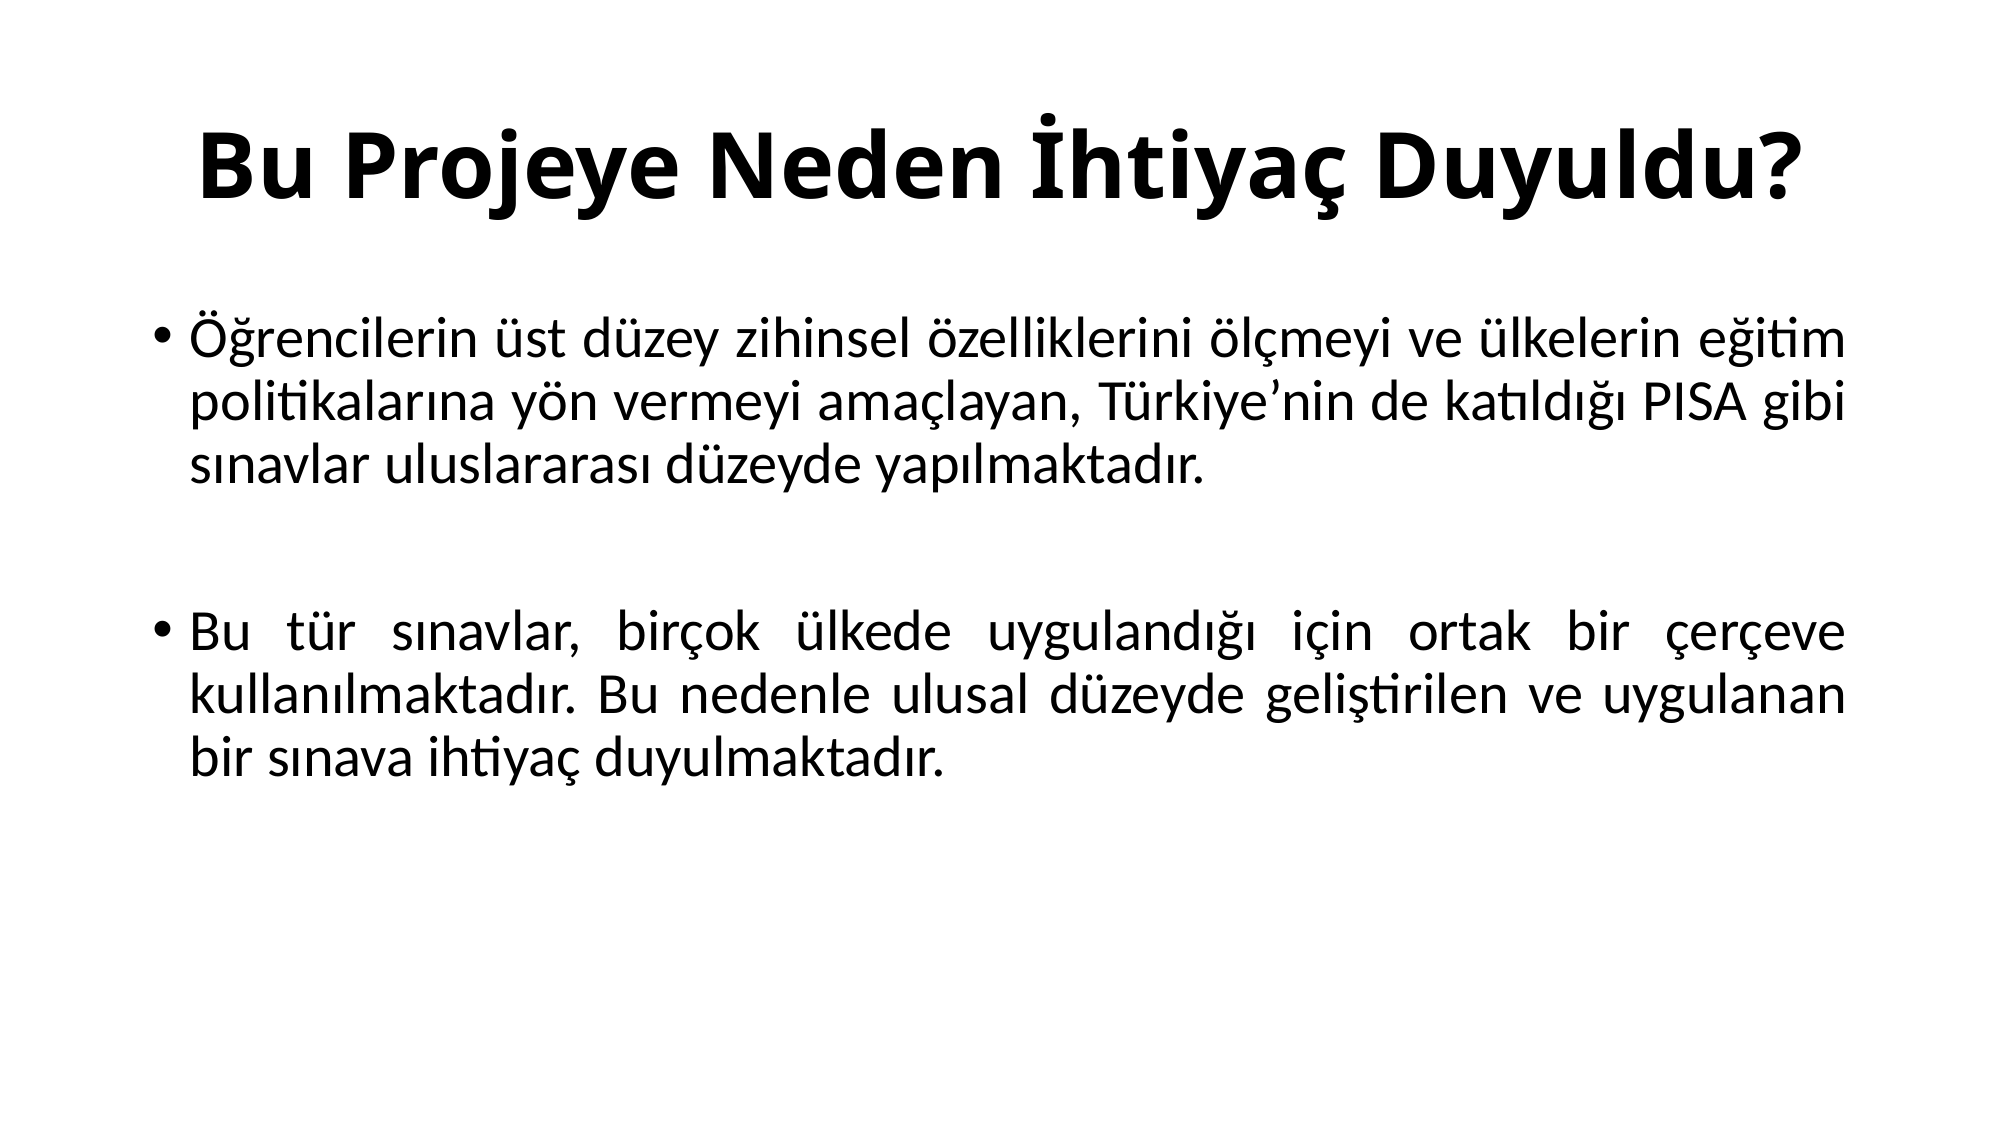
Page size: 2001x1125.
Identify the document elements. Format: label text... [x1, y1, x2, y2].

title Bu Projeye Neden İhtiyaç Duyuldu? [137, 59, 1863, 278]
list Öğrencilerin üst düzey zihinsel özelliklerini ölçmeyi ve ülkelerin eğitim politikalarına yön vermeyi amaçlayan, Türkiye’nin de katıldığı PISA gibi sınavlar uluslararası düzeyde yapılmaktadır. Bu tür sınavlar, birçok ülkede uygulandığı için ortak bir çerçeve kullanılmaktadır. Bu nedenle ulusal düzeyde geliştirilen ve uygulanan bir sınava ihtiyaç duyulmaktadır. [137, 299, 1863, 1014]
